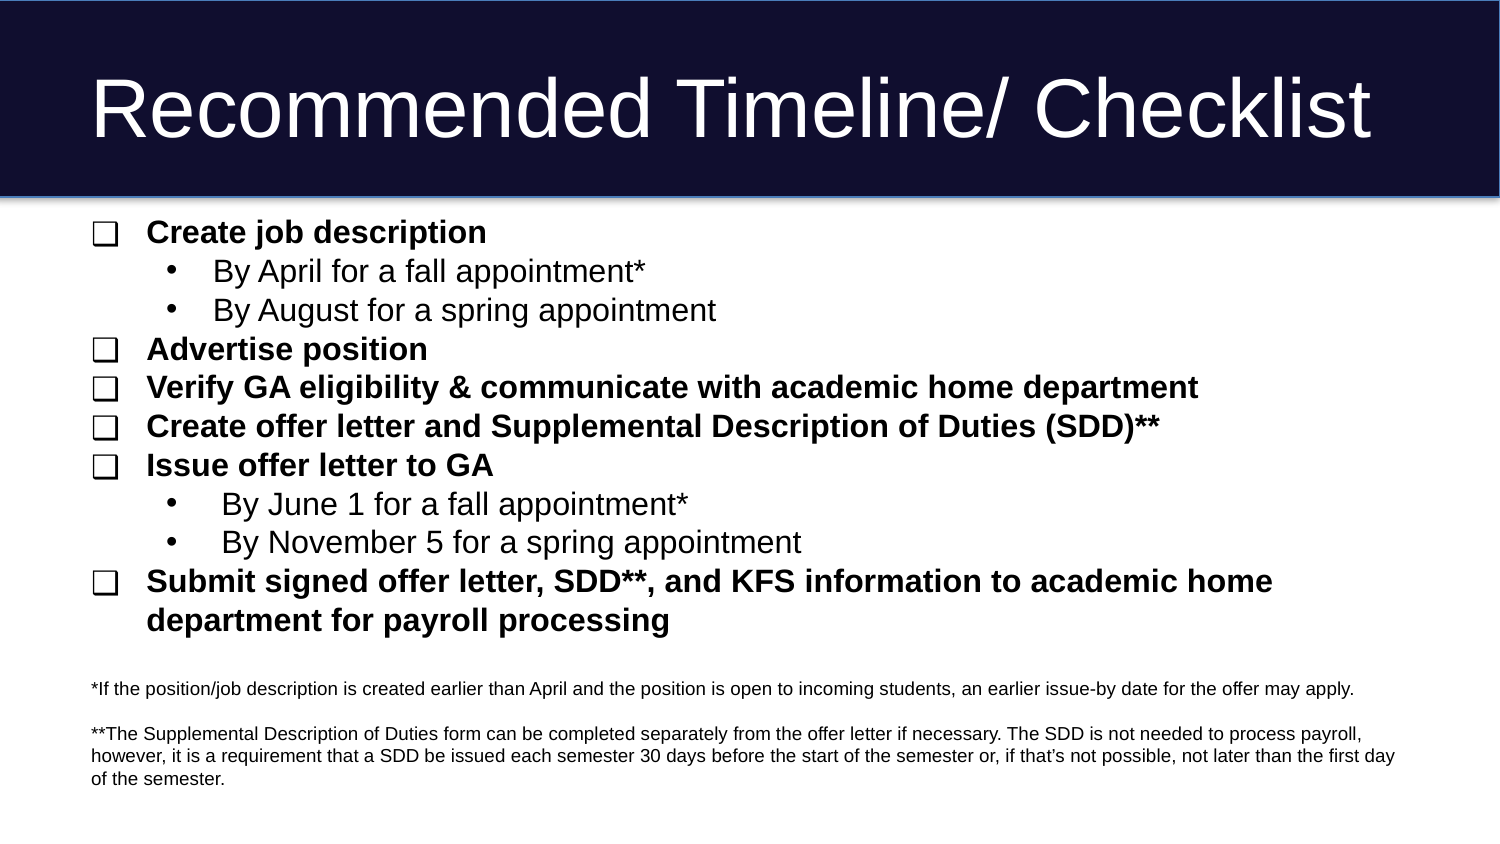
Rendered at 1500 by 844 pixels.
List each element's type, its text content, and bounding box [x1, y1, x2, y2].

title Recommended Timeline/ Checklist [75, 33, 1425, 175]
list Create job description By April for a fall appointment* By August for a spring appointment Advertise position Verify GA eligibility & communicate with academic home department Create offer letter and Supplemental Description of Duties (SDD)** Issue offer letter to GA By June 1 for a fall appointment* By November 5 for a spring appointment Submit signed offer letter, SDD**, and KFS information to academic home department for payroll processing *If the position/job description is created earlier than April and the position is open to incoming students, an earlier issue-by date for the offer may apply. **The Supplemental Description of Duties form can be completed separately from the offer letter if necessary. The SDD is not needed to process payroll, however, it is a requirement that a SDD be issued each semester 30 days before the start of the semester or, if that’s not possible, not later than the first day of the semester. [75, 204, 1425, 761]
